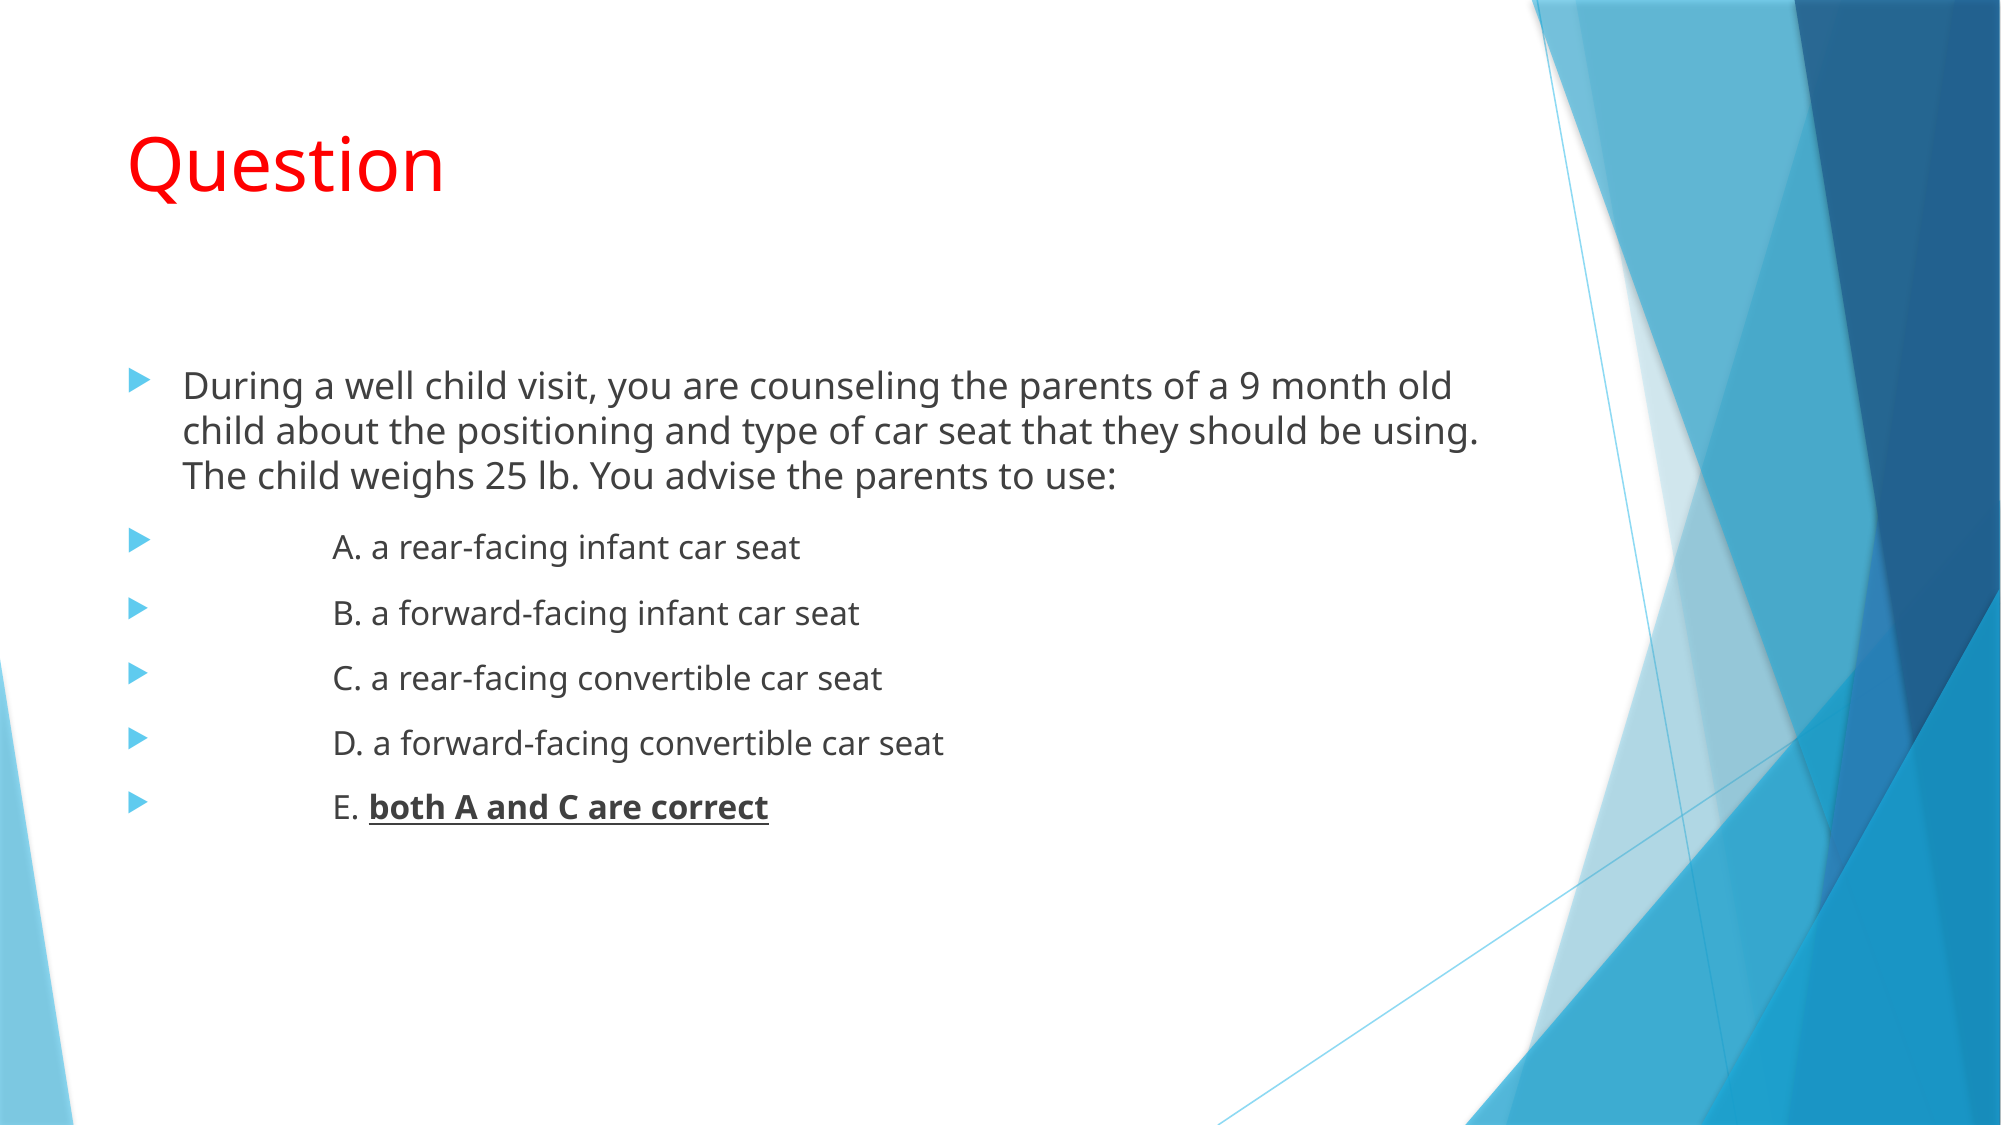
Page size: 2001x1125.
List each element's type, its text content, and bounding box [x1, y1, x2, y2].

list During a well child visit, you are counseling the parents of a 9 month old child about the positioning and type of car seat that they should be using. The child weighs 25 lb. You advise the parents to use: A. a rear-facing infant car seat B. a forward-facing infant car seat C. a rear-facing convertible car seat D. a forward-facing convertible car seat E. both A and C are correct [111, 354, 1522, 992]
title Question [111, 109, 1522, 326]
